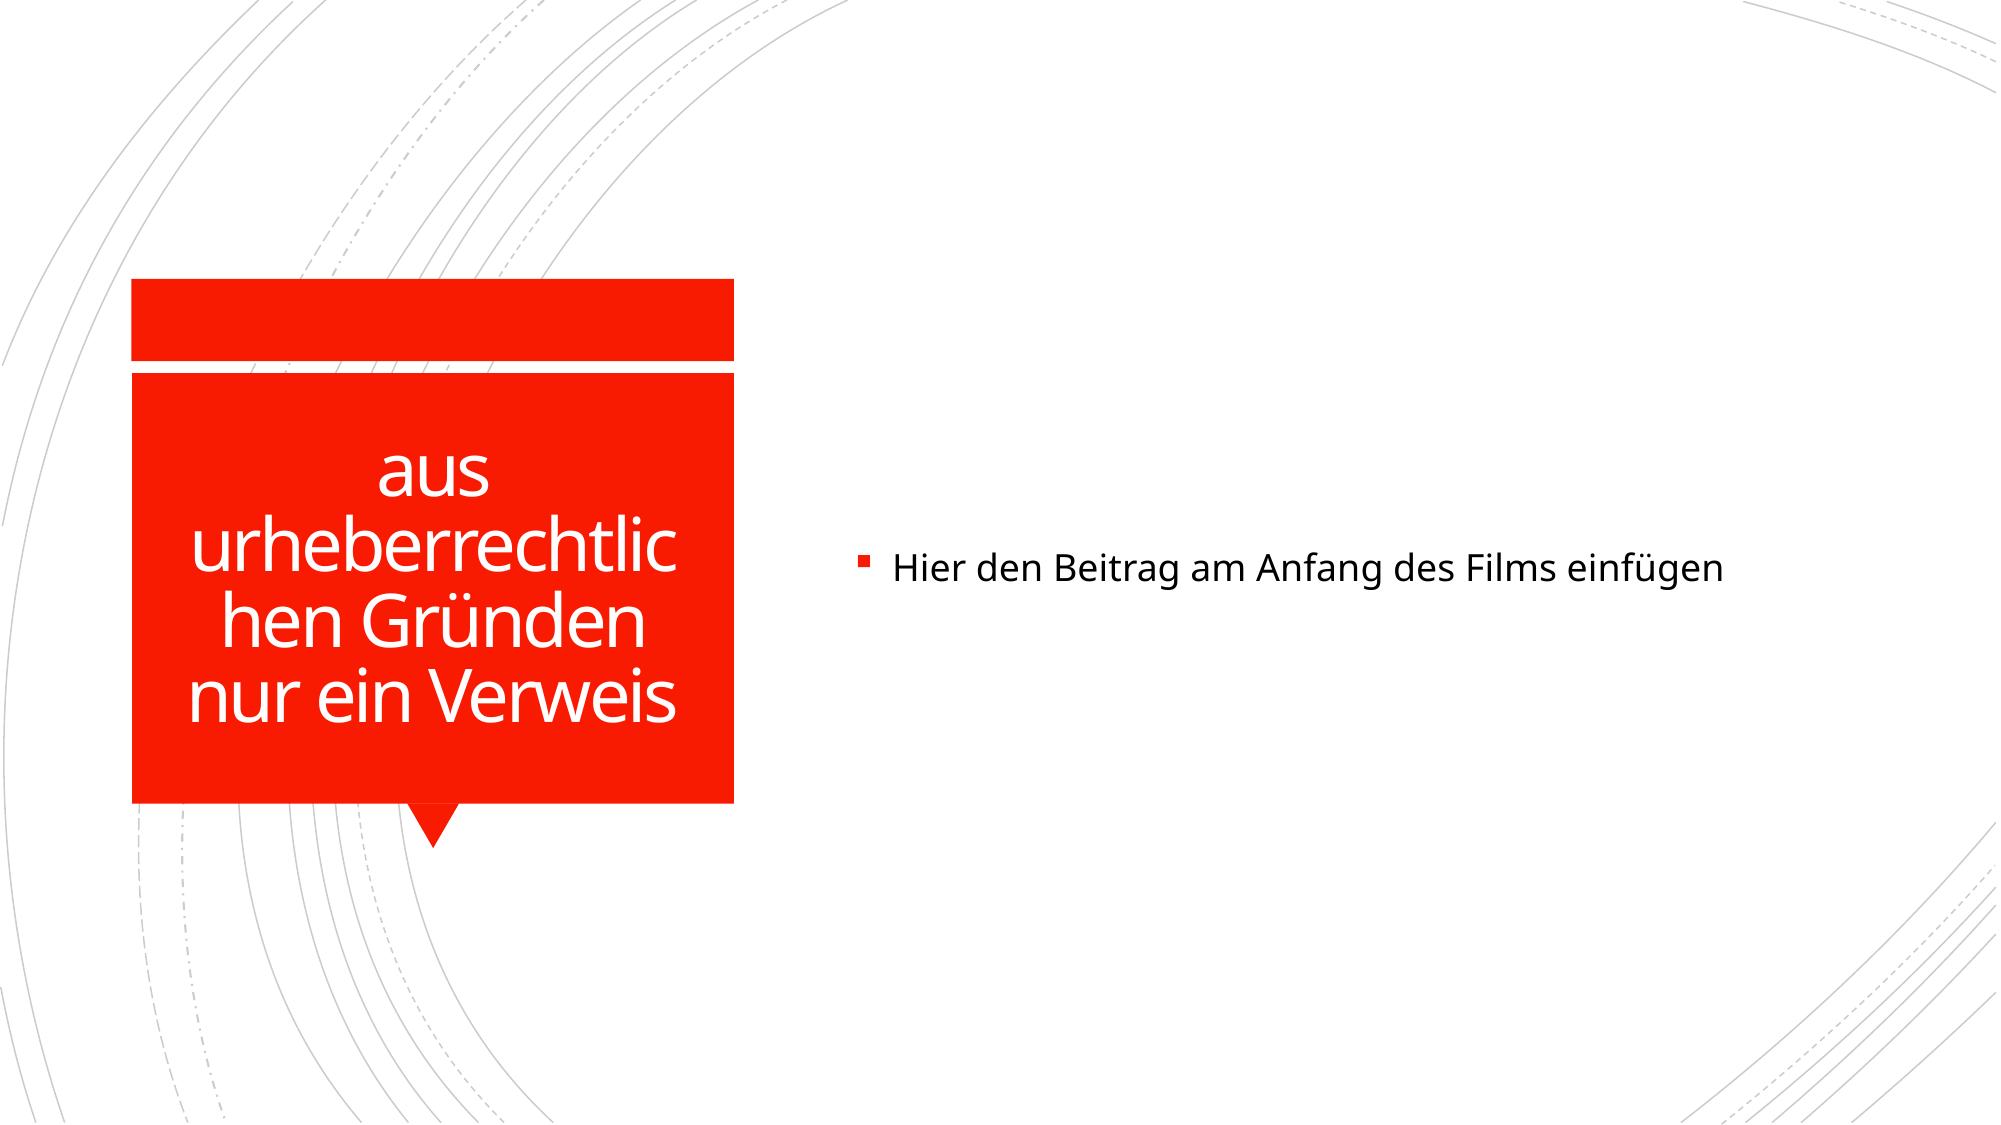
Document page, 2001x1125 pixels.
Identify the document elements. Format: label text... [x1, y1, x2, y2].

title aus urheberrechtlichen Gründen nur ein Verweis [145, 385, 720, 789]
list Hier den Beitrag am Anfang des Films einfügen [839, 131, 1871, 993]
